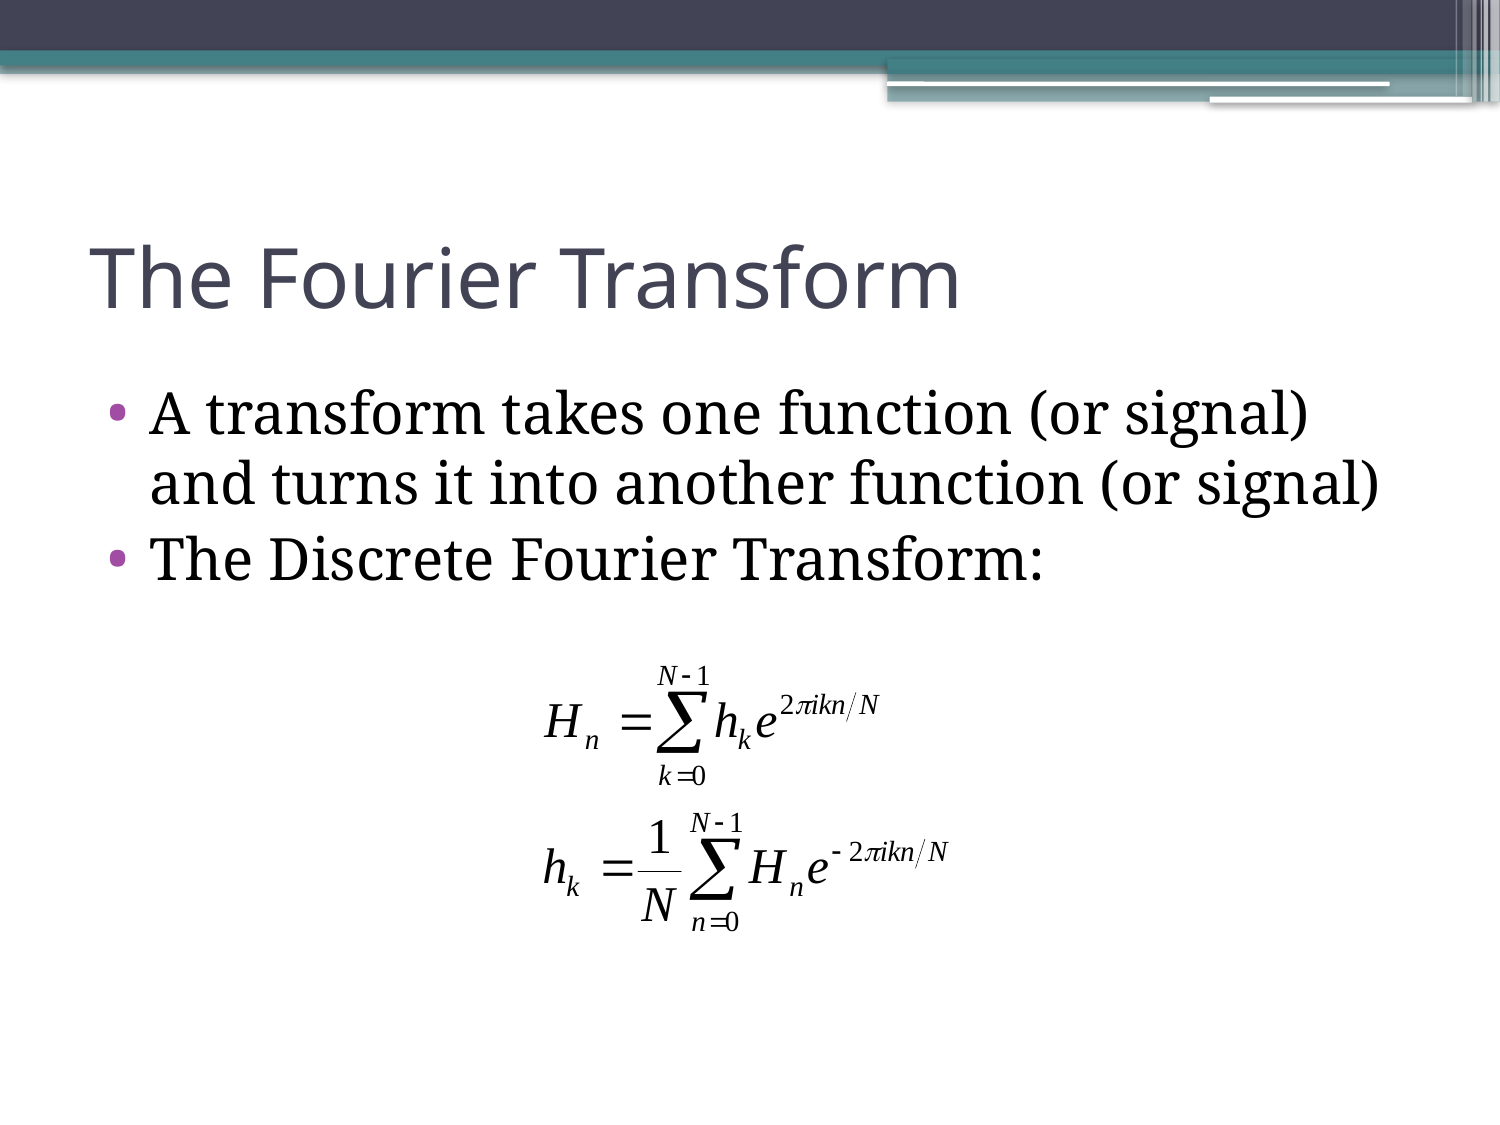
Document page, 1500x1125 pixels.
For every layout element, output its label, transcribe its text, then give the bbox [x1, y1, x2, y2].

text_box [539, 658, 961, 938]
title The Fourier Transform [75, 187, 1425, 363]
list A transform takes one function (or signal) and turns it into another function (or signal) The Discrete Fourier Transform: [75, 368, 1425, 1079]
